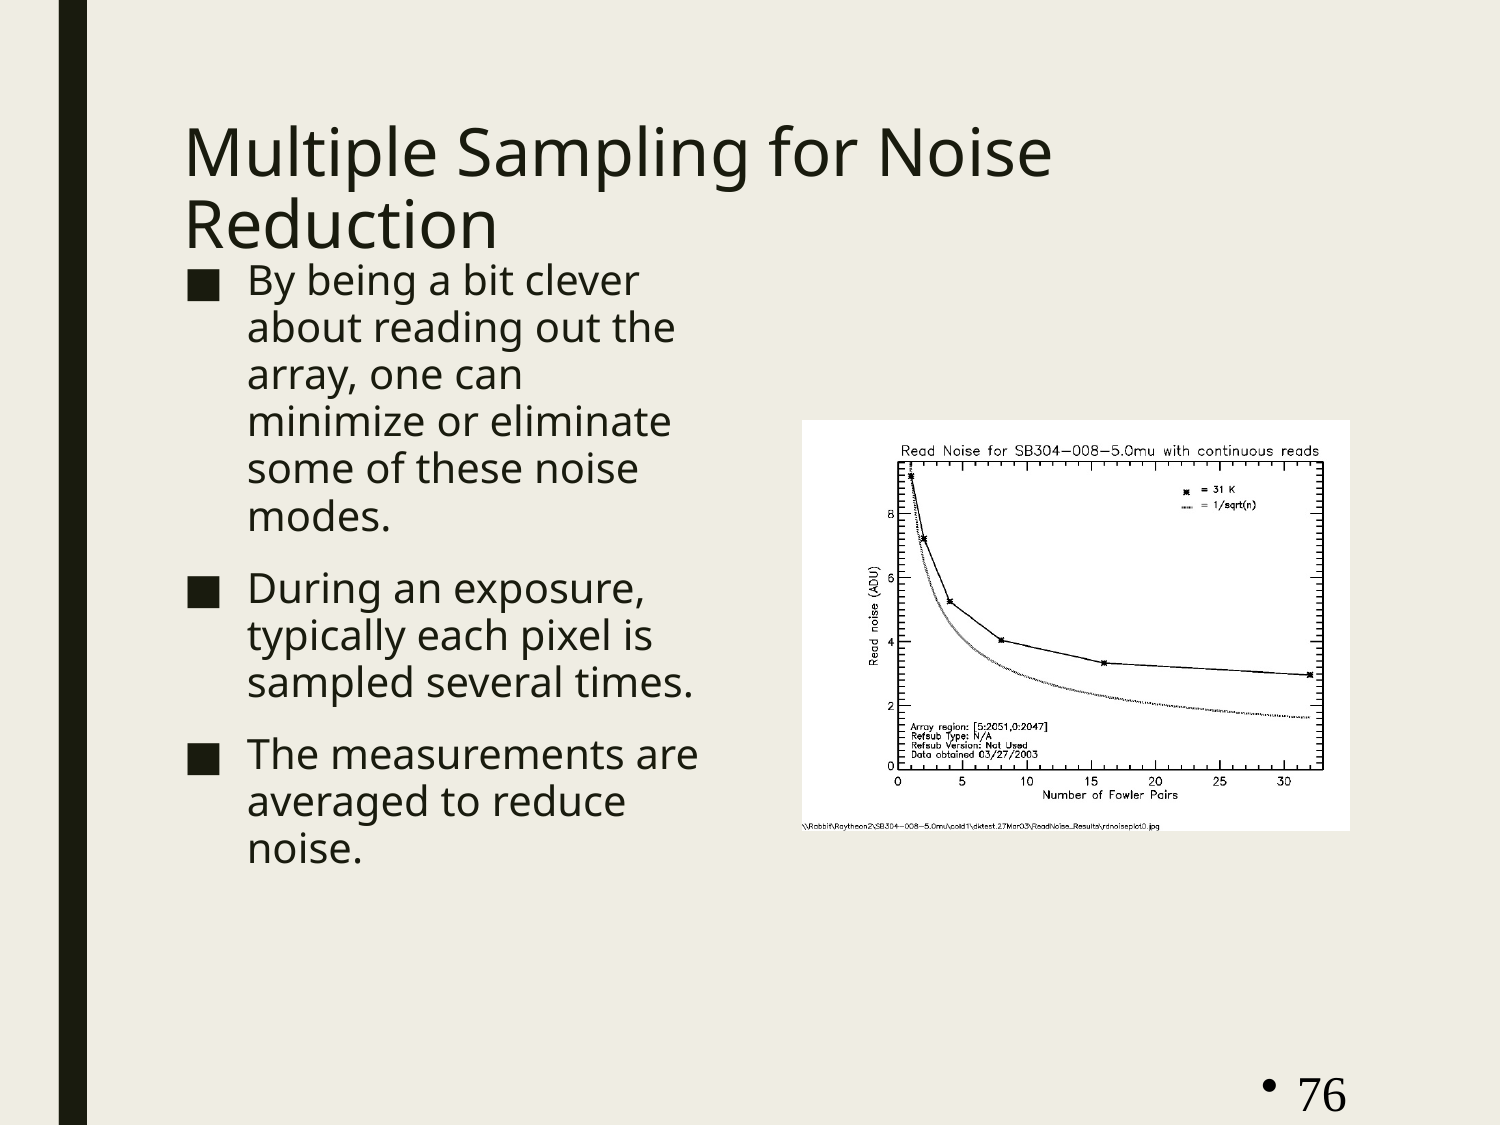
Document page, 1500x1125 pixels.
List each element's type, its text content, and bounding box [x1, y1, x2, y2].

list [802, 420, 1350, 831]
title Multiple Sampling for Noise Reduction [168, 112, 1351, 233]
list By being a bit clever about reading out the array, one can minimize or eliminate some of these noise modes. During an exposure, typically each pixel is sampled several times. The measurements are averaged to reduce noise. [168, 250, 716, 1001]
slide_number 76 [1165, 1058, 1362, 1125]
